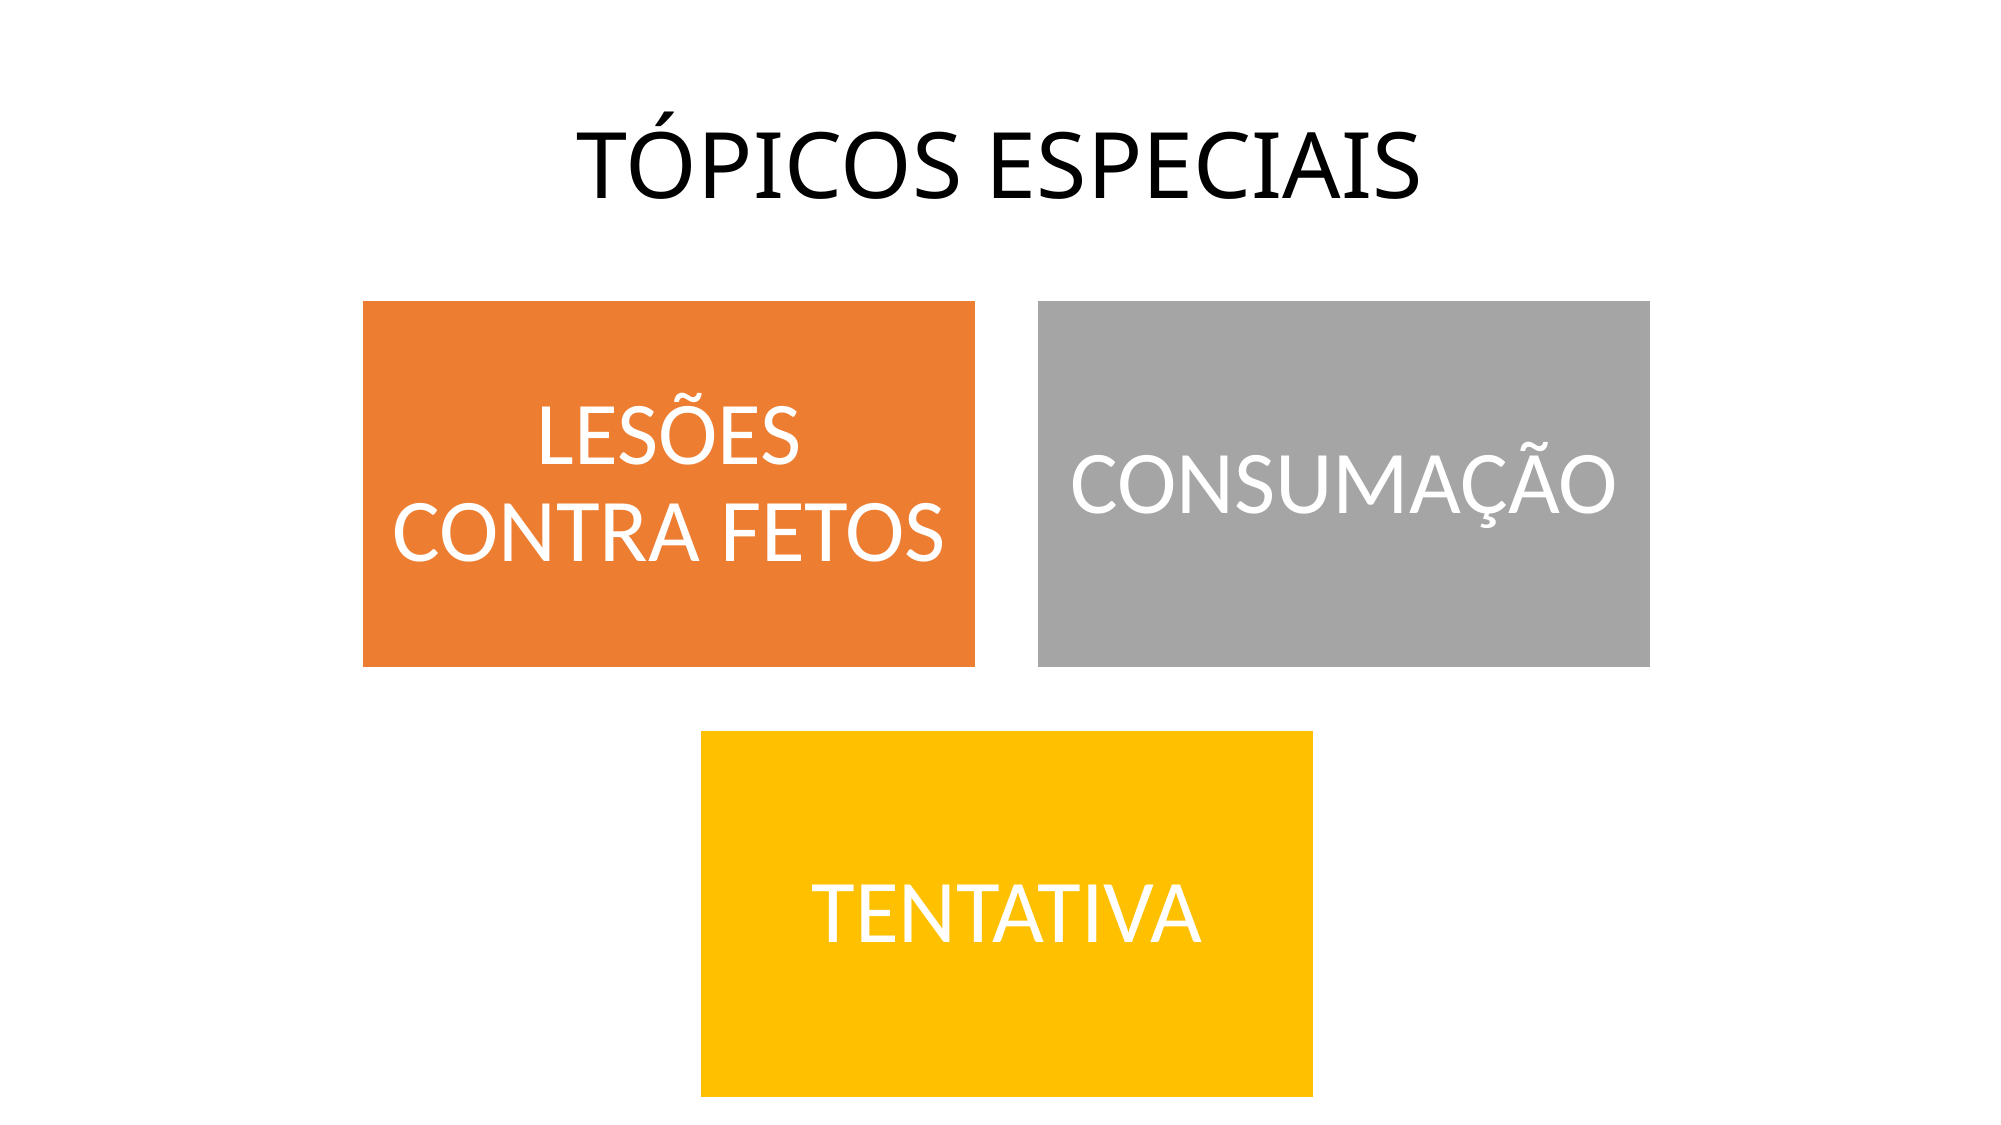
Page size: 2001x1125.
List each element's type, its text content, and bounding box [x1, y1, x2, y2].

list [65, 299, 1948, 1099]
title TÓPICOS ESPECIAIS [137, 59, 1863, 278]
